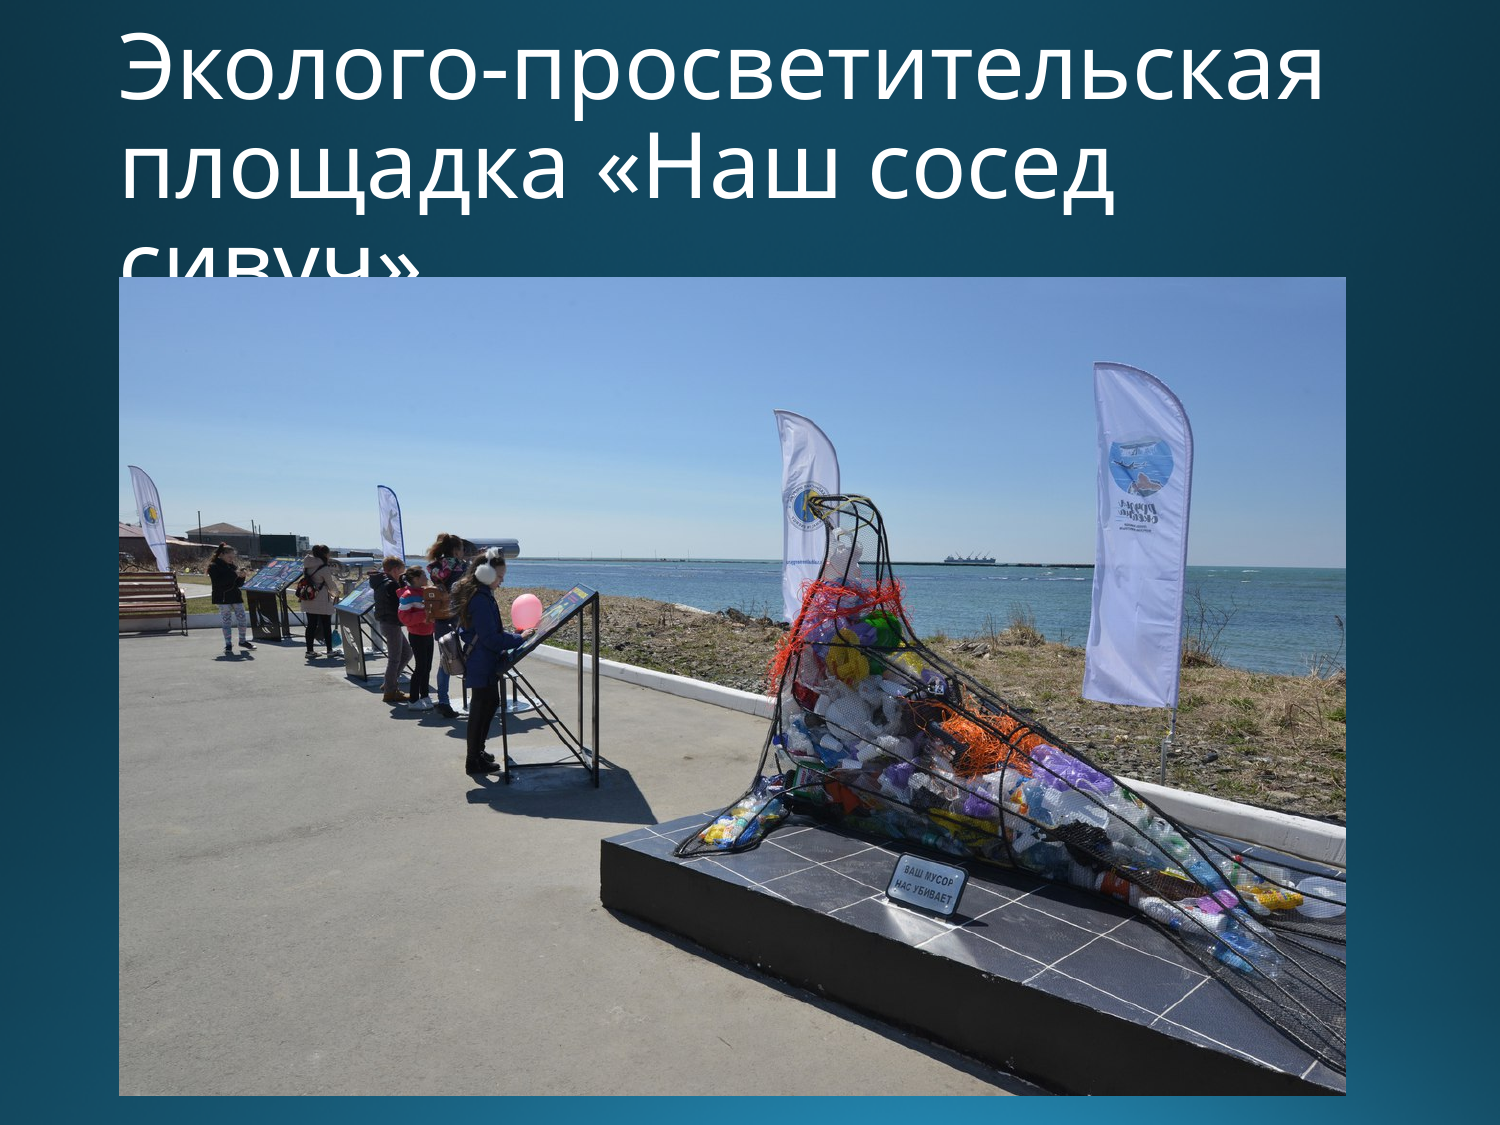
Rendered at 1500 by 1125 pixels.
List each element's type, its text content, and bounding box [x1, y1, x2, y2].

title Эколого-просветительская площадка «Наш сосед сивуч» [103, 59, 1397, 278]
picture [0, 0, 1500, 1125]
